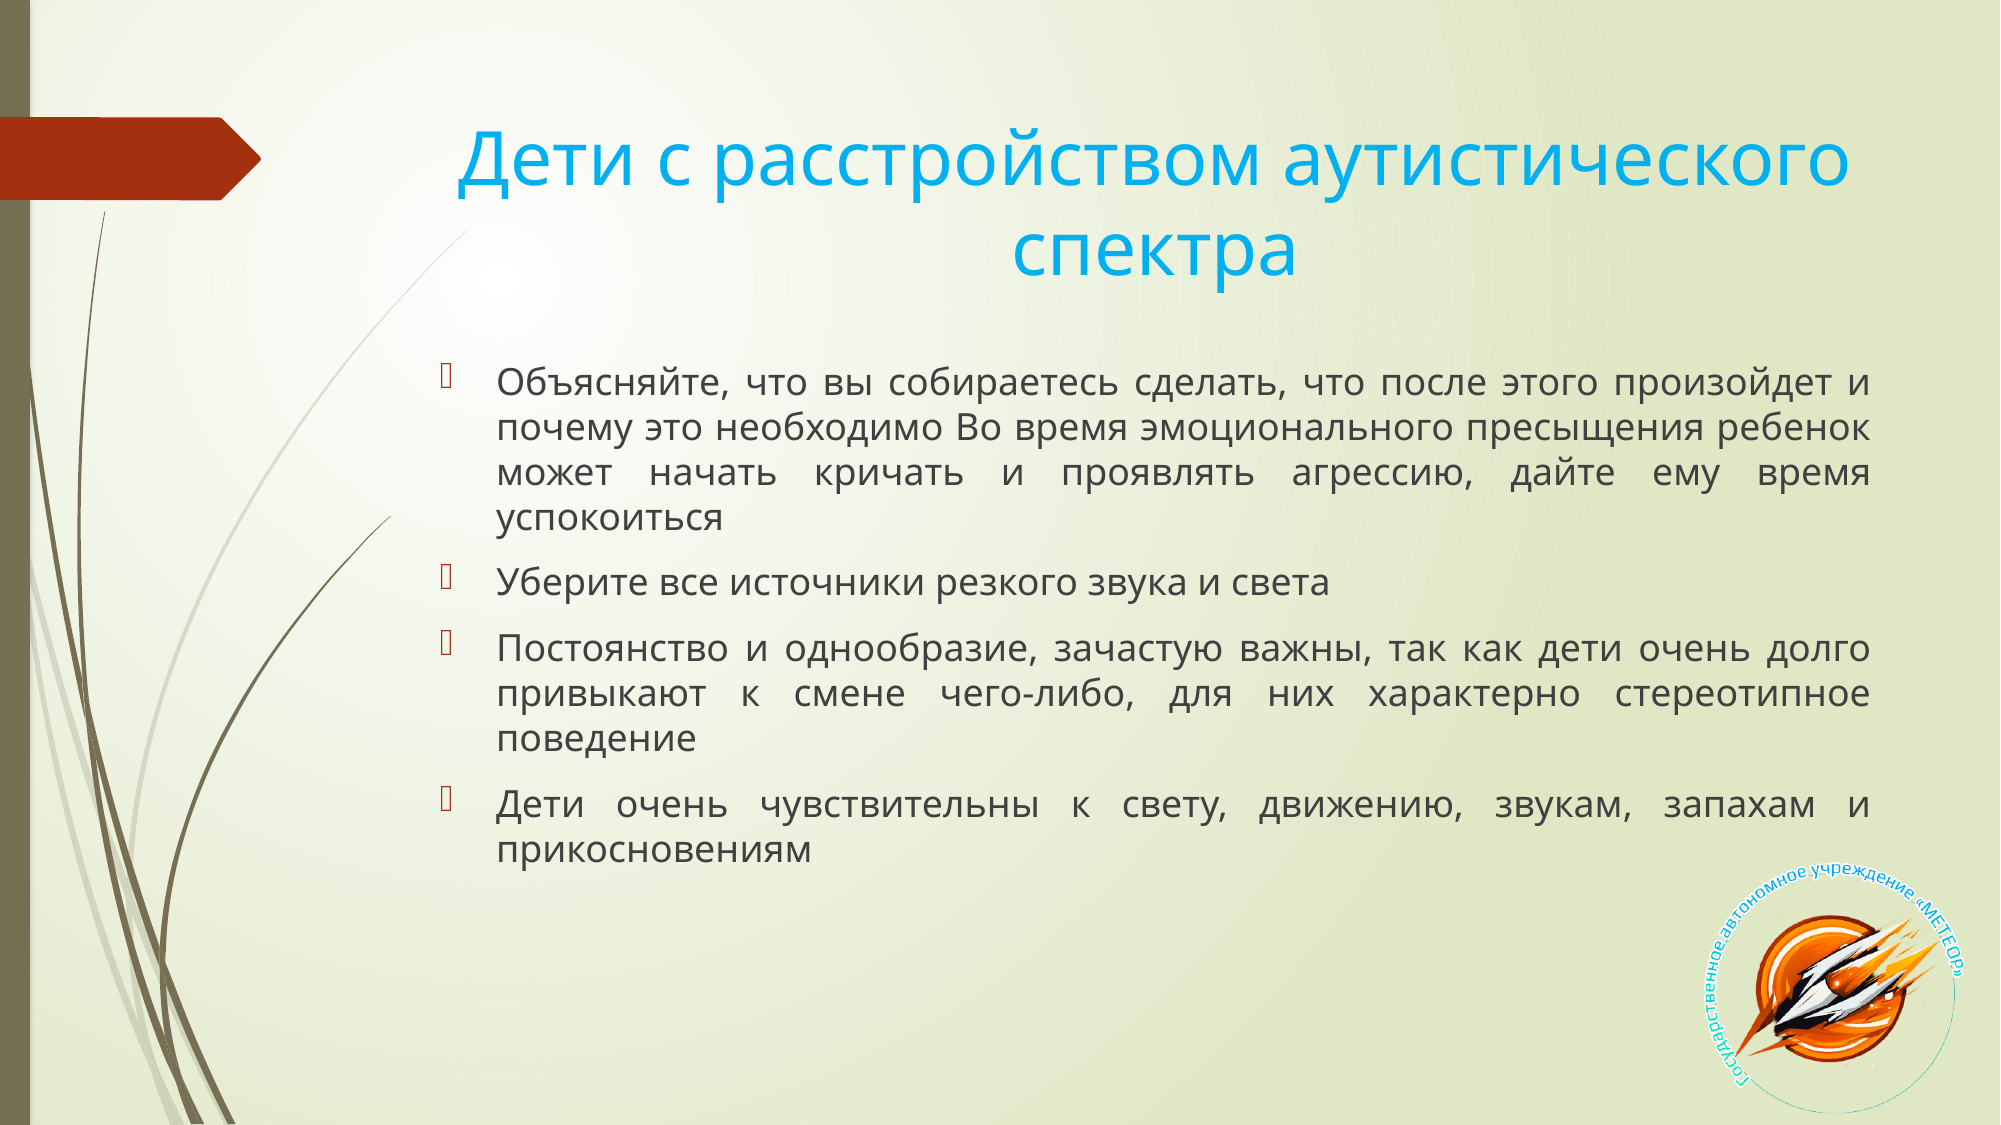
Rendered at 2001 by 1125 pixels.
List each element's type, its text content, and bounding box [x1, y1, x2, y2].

list Объясняйте, что вы собираетесь сделать, что после этого произойдет и почему это необходимо Во время эмоционального пресыщения ребенок может начать кричать и проявлять агрессию, дайте ему время успокоиться Уберите все источники резкого звука и света Постоянство и однообразие, зачастую важны, так как дети очень долго привыкают к смене чего-либо, для них характерно стереотипное поведение Дети очень чувствительны к свету, движению, звукам, запахам и прикосновениям [424, 350, 1888, 970]
title Дети с расстройством аутистического спектра [424, 102, 1888, 313]
picture [1615, 834, 2001, 1125]
